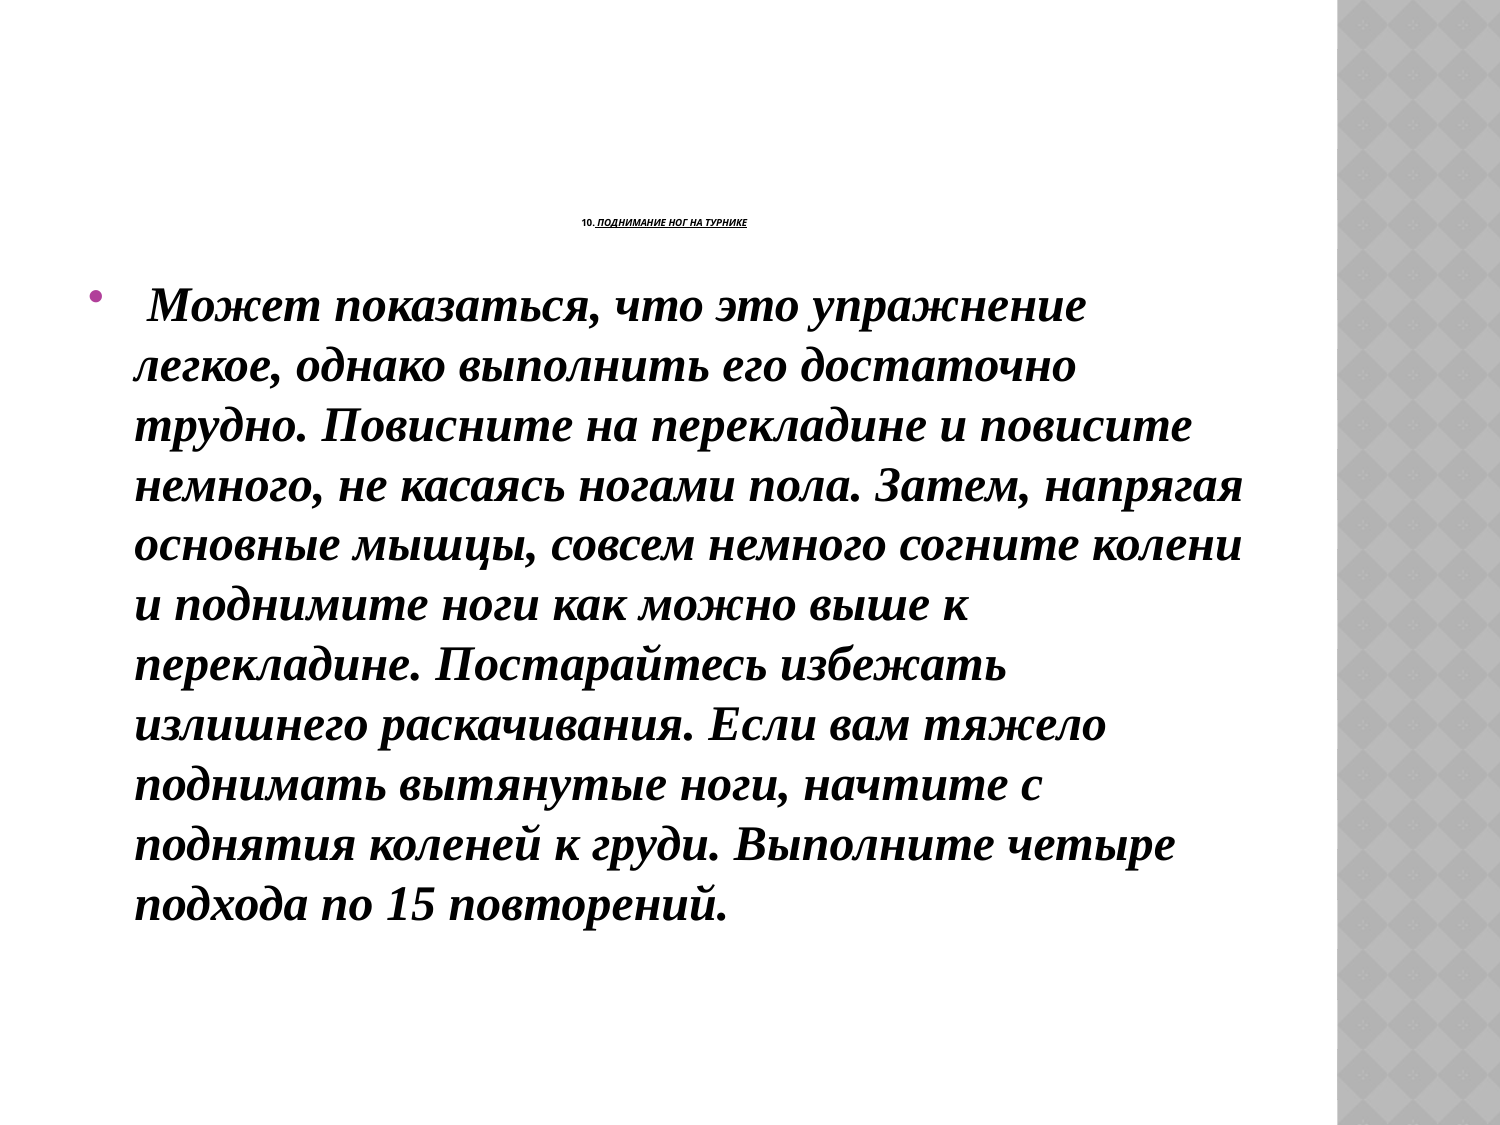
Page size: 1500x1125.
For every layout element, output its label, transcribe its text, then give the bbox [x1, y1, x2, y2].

list Может показаться, что это упражнение легкое, однако выполнить его достаточно трудно. Повисните на перекладине и повисите немного, не касаясь ногами пола. Затем, напрягая основные мышцы, совсем немного согните колени и поднимите ноги как можно выше к перекладине. Постарайтесь избежать излишнего раскачивания. Если вам тяжело поднимать вытянутые ноги, начтите с поднятия коленей к груди. Выполните четыре подхода по 15 повторений. [75, 264, 1263, 1059]
title 10. Поднимание ног на турнике [70, 46, 1258, 240]
